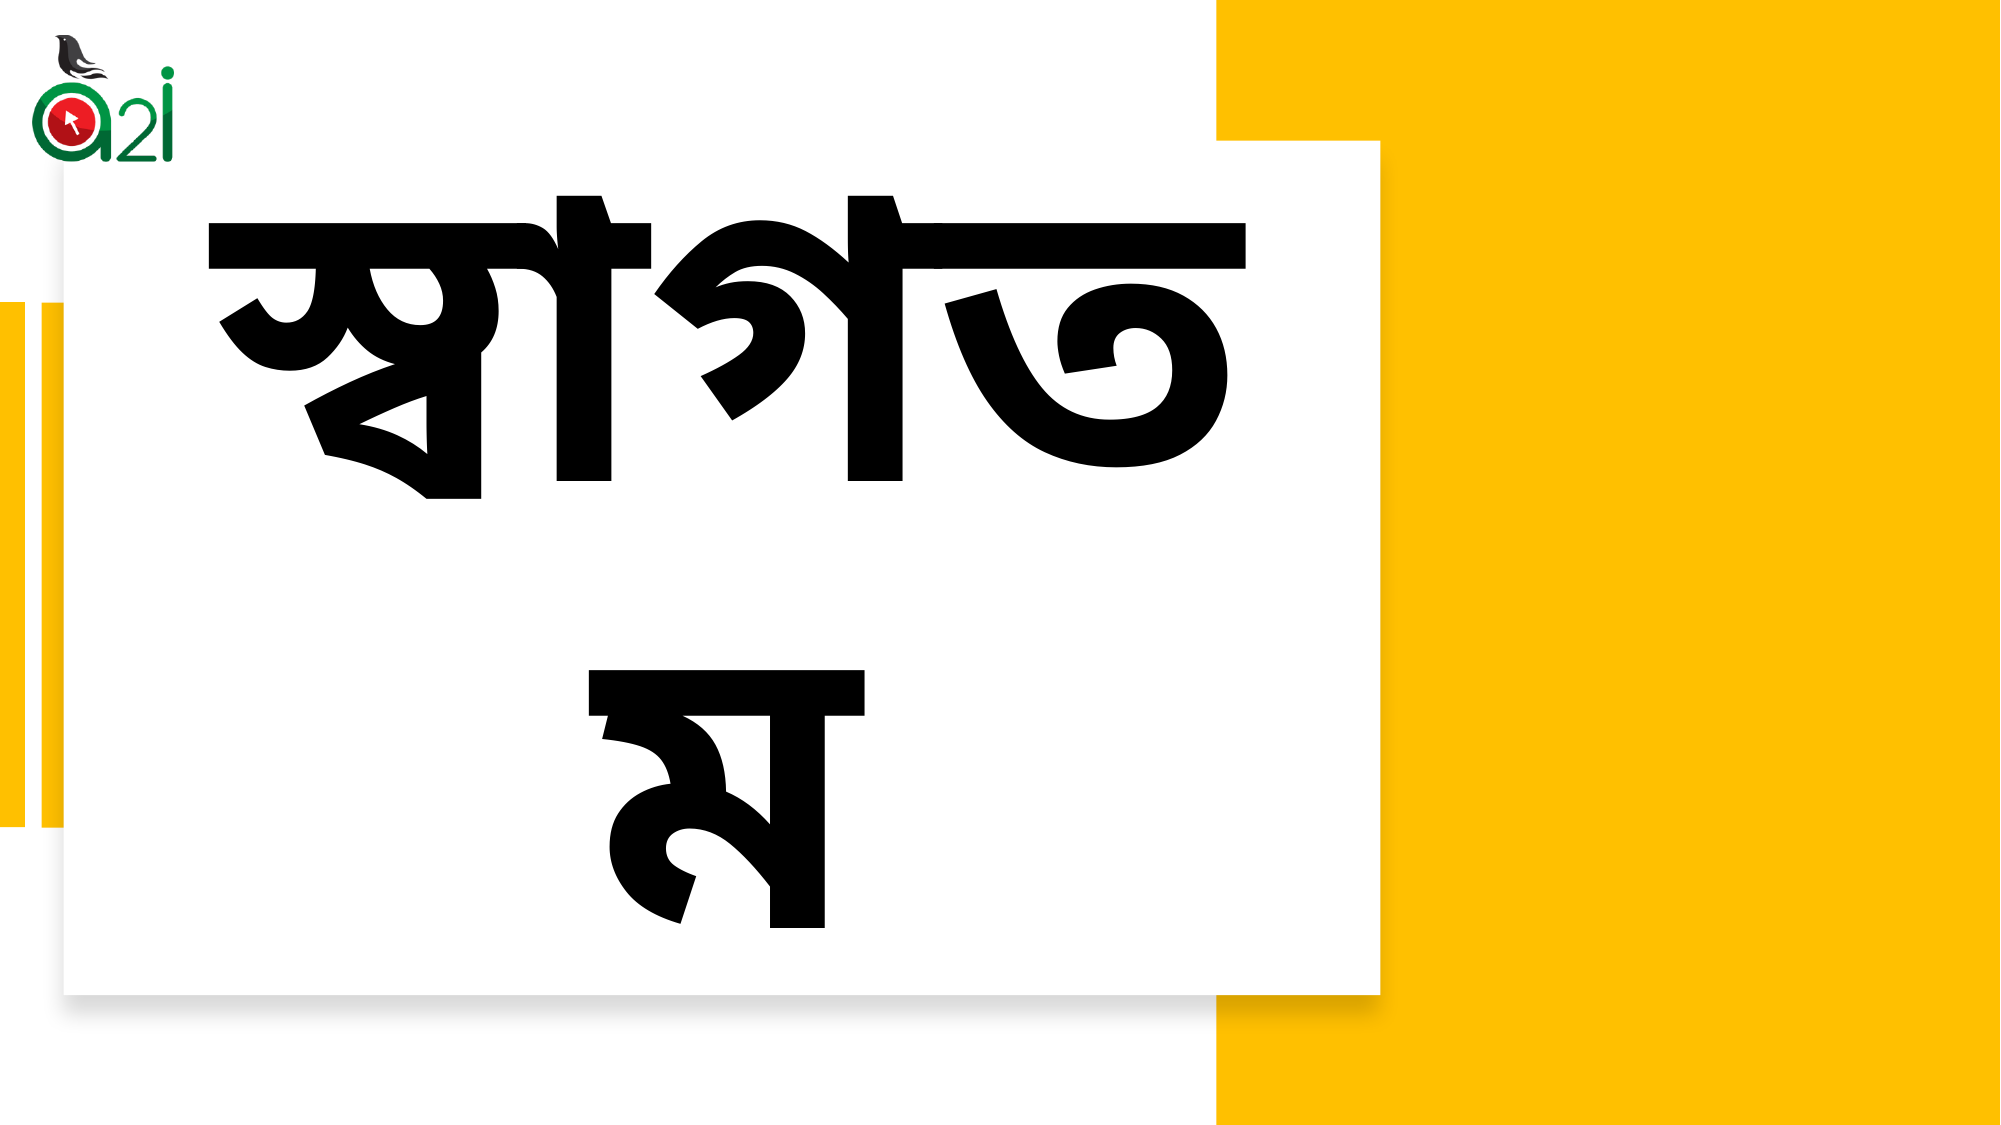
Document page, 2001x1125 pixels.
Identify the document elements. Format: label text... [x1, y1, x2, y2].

text_box [41, 302, 53, 829]
text_box [0, 0, 1215, 1125]
text_box স্বাগতম [144, 241, 1311, 901]
text_box [1215, 0, 2000, 1125]
text_box [0, 301, 26, 828]
text_box [63, 140, 1381, 996]
picture [32, 34, 175, 167]
